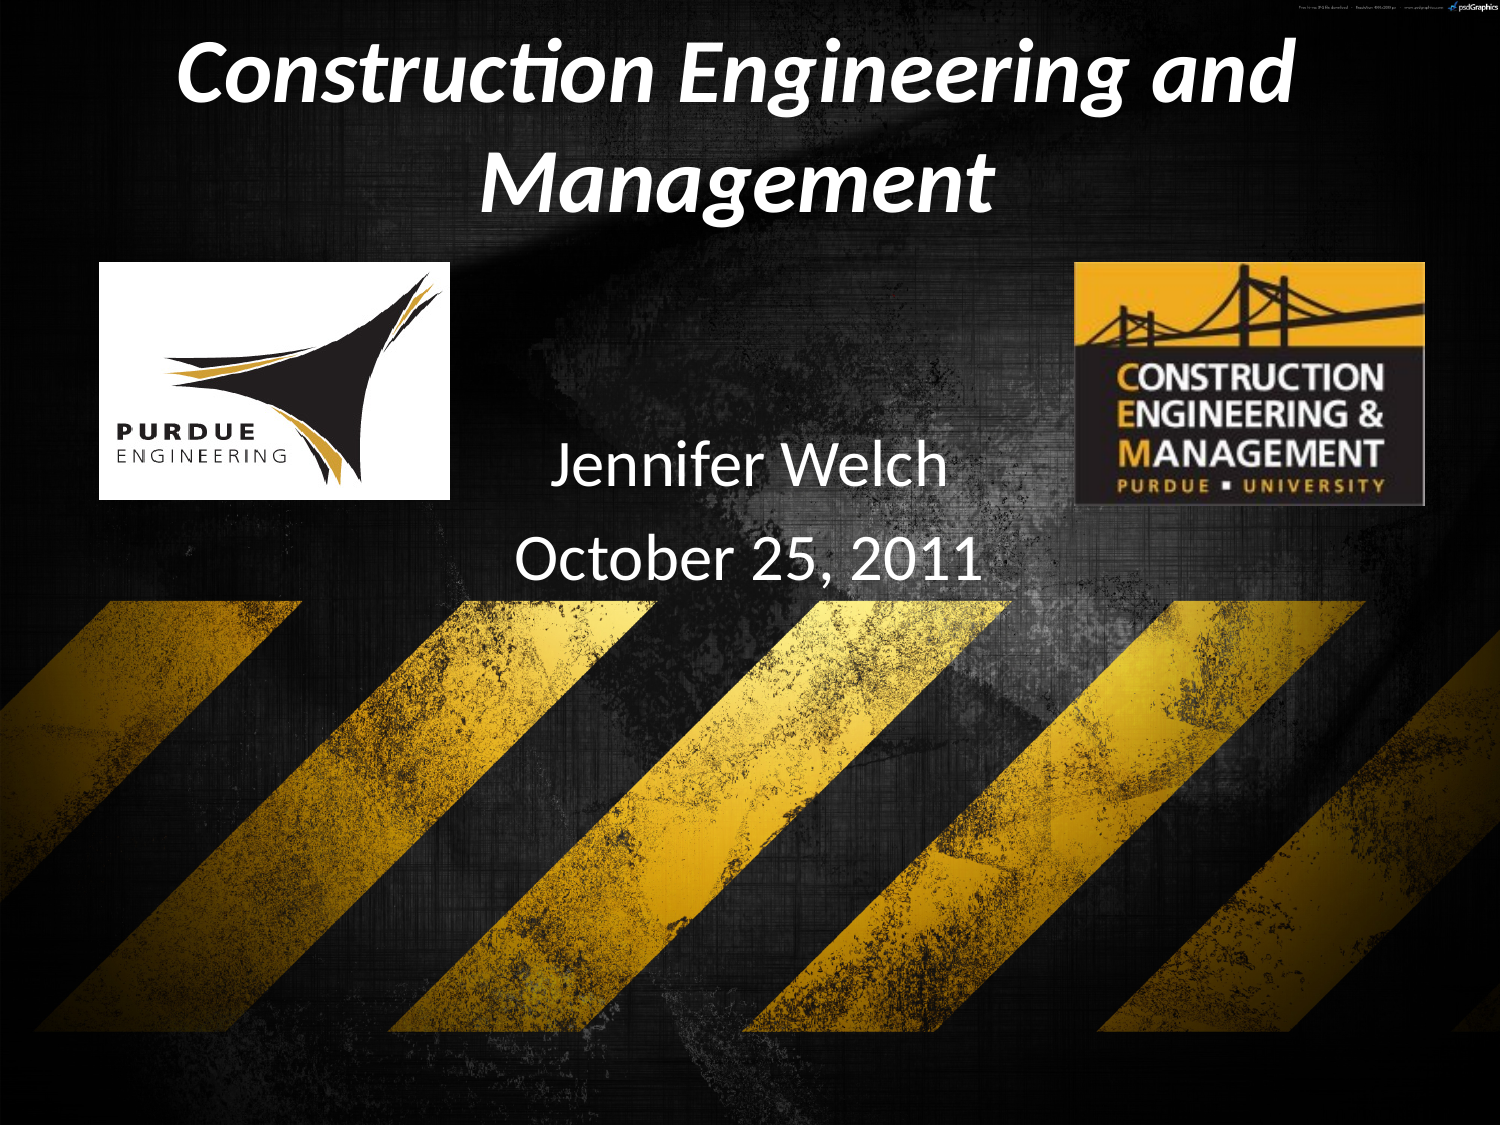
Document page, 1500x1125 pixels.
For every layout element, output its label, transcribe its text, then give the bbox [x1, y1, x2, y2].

picture [0, 0, 1500, 1125]
subtitle Jennifer Welch October 25, 2011 [225, 412, 1275, 700]
title Construction Engineering and Management [99, 0, 1375, 242]
